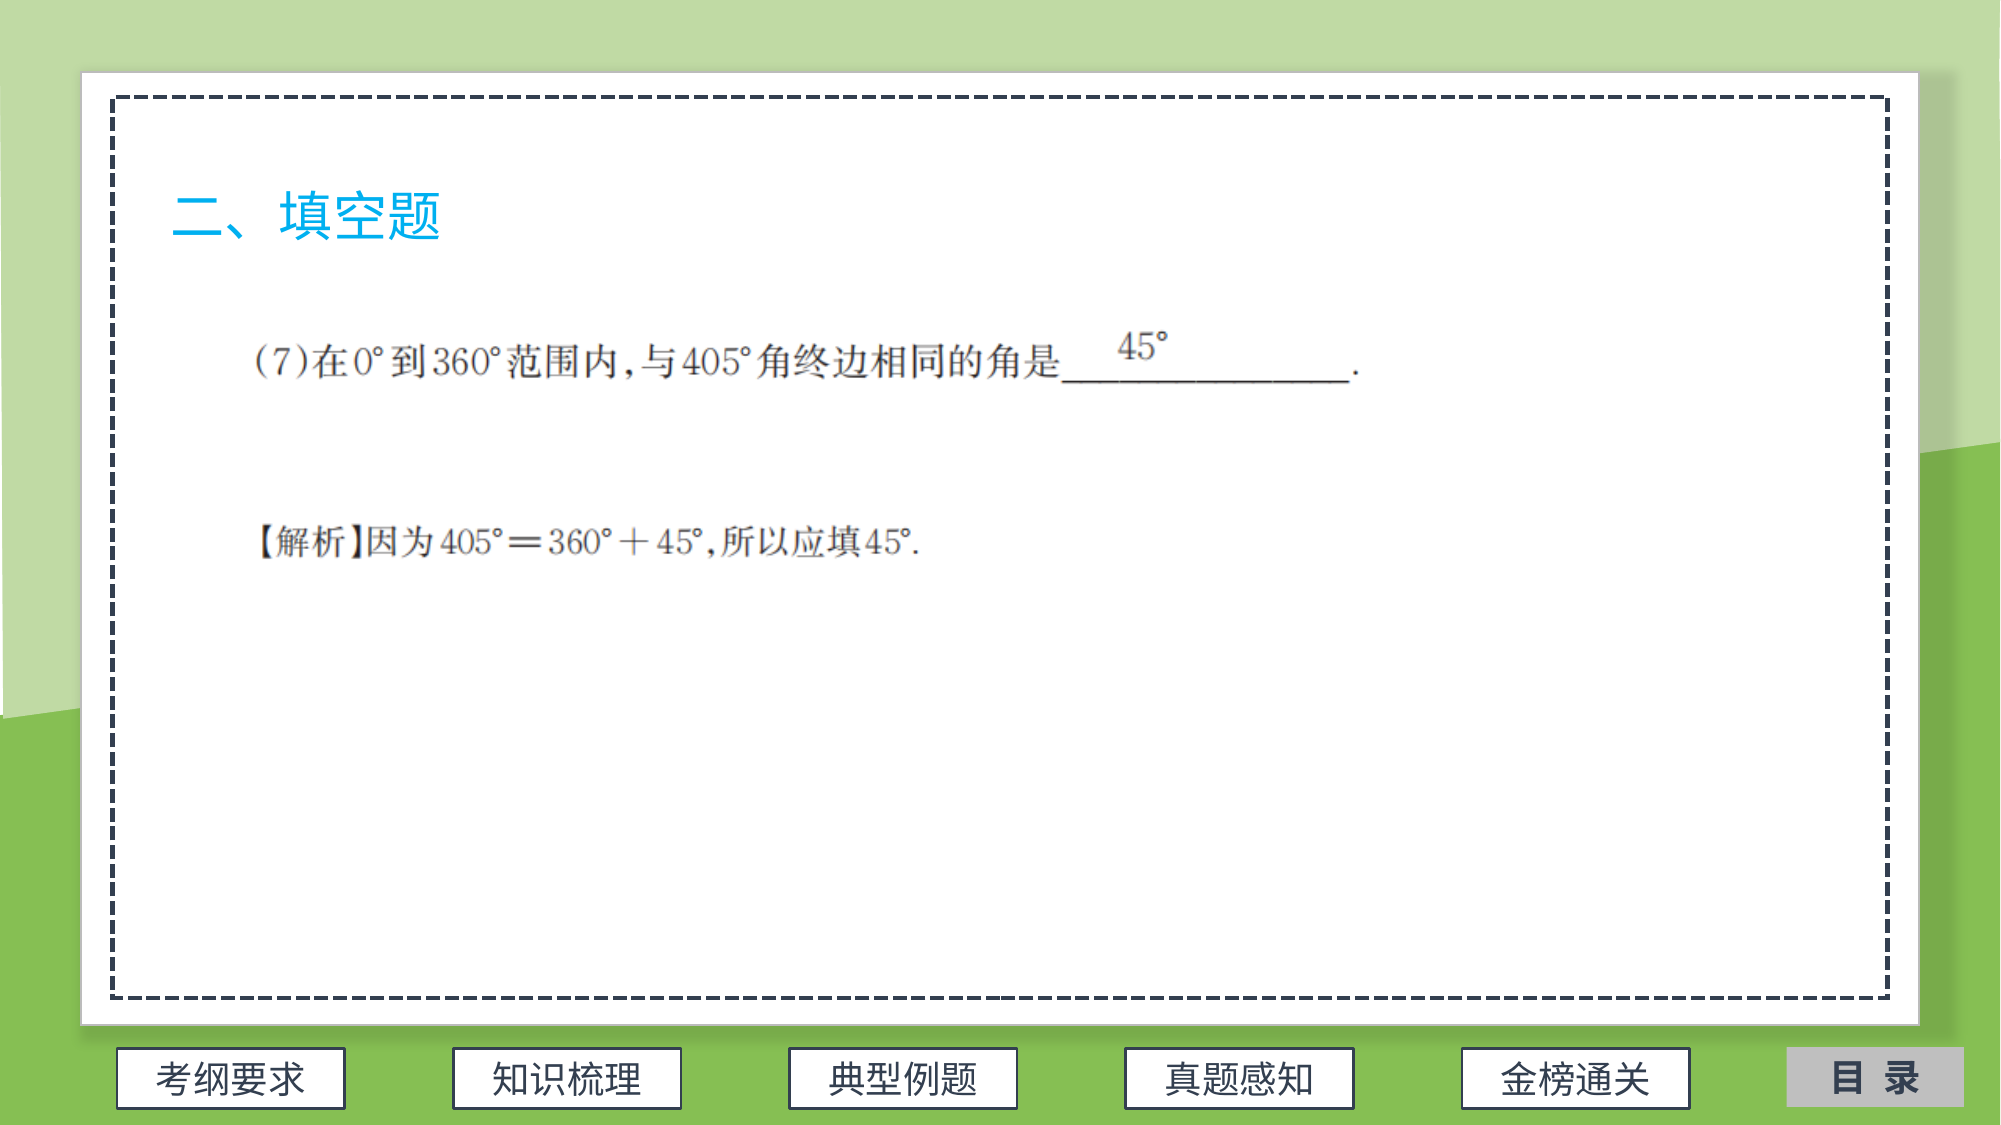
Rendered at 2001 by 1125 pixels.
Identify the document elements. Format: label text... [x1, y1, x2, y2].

picture [171, 305, 1829, 398]
picture [241, 515, 942, 567]
text_box 二、填空题 [155, 167, 1774, 255]
